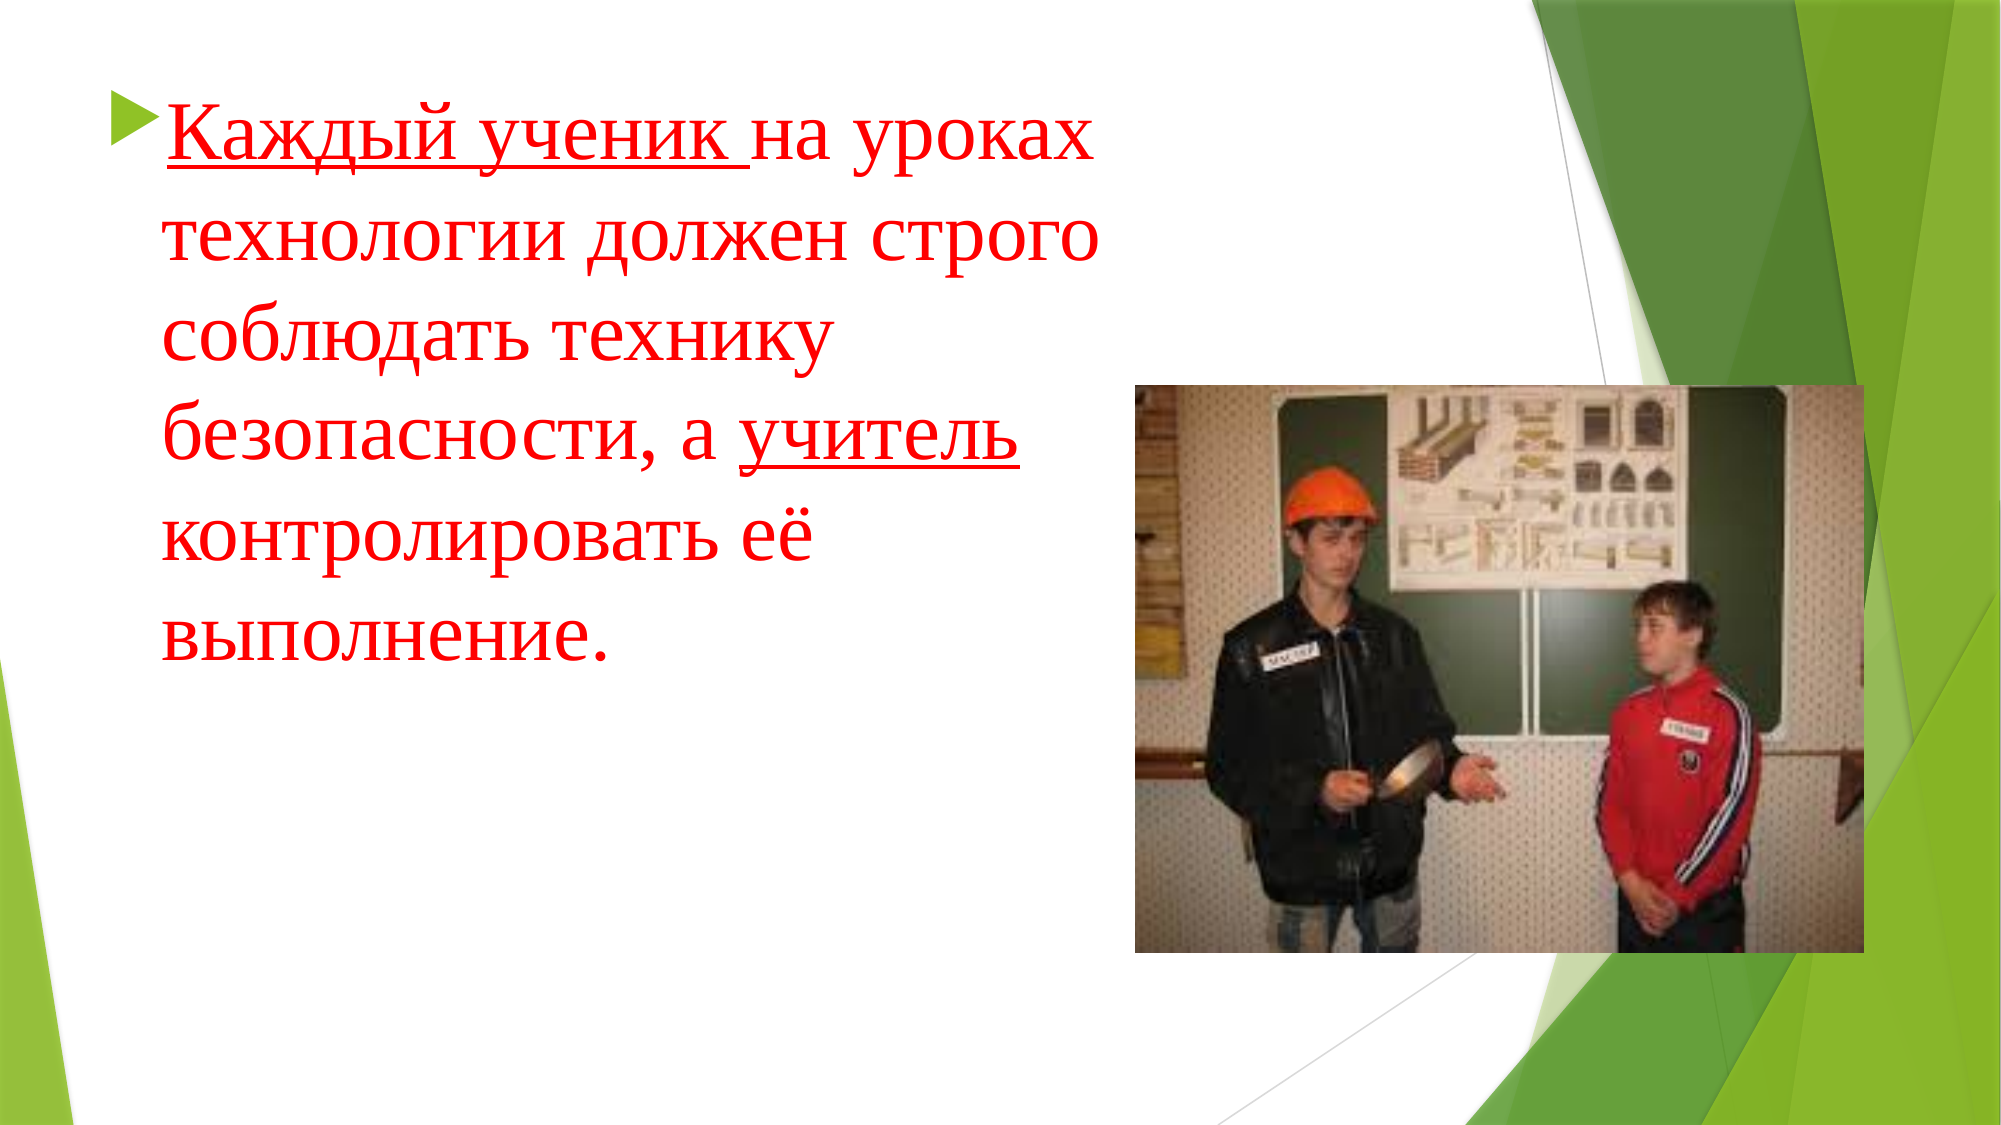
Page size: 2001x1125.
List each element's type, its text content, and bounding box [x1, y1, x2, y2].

picture [1135, 384, 1864, 954]
list Каждый ученик на уроках технологии должен строго соблюдать технику безопасности, а учитель контролировать её выполнение. [90, 69, 1300, 702]
